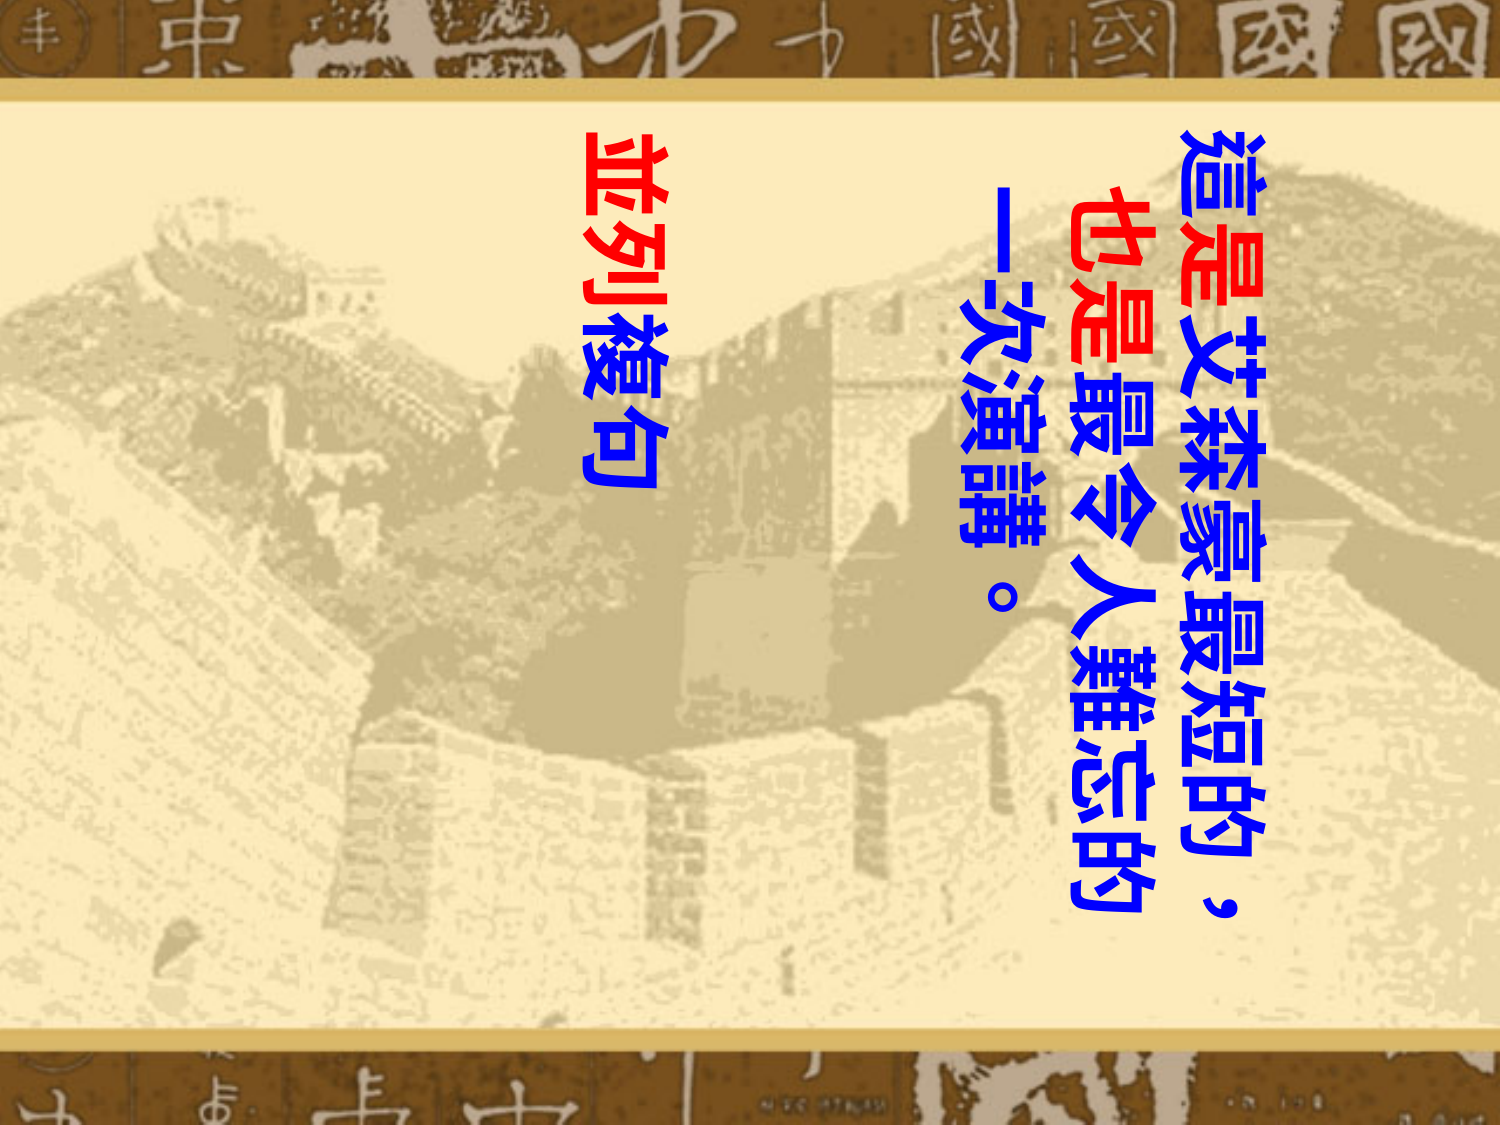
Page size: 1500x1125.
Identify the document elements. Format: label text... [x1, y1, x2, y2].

picture [0, 0, 1500, 1125]
text_box 這是艾森豪最短的，也是最令人難忘的一次演講。 [903, 113, 1288, 1012]
text_box 並列複句 [525, 113, 691, 1012]
